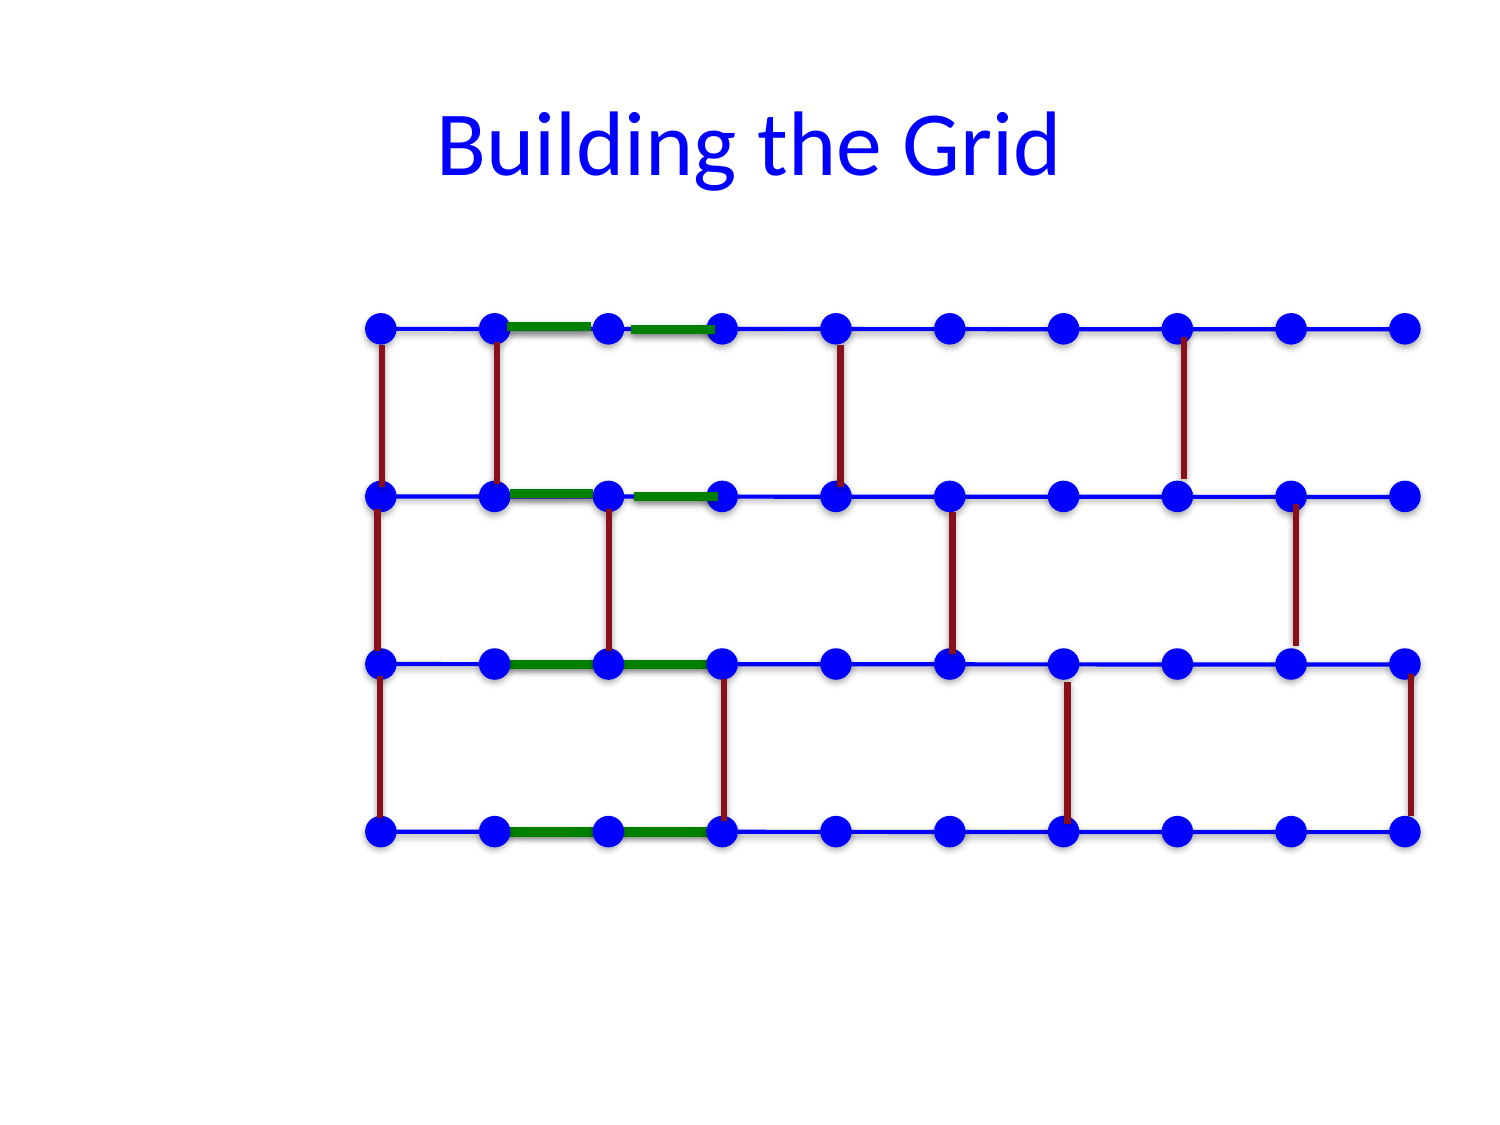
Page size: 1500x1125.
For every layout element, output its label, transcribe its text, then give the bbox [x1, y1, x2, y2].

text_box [1389, 833, 1404, 838]
text_box [1389, 821, 1421, 848]
text_box [1275, 313, 1307, 327]
text_box [937, 338, 963, 343]
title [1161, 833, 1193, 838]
text_box [1072, 483, 1080, 494]
text_box [1161, 313, 1193, 327]
text_box [593, 313, 624, 327]
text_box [1068, 498, 1080, 512]
text_box [365, 482, 397, 512]
text_box [720, 338, 735, 344]
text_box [1047, 833, 1080, 838]
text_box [479, 330, 509, 338]
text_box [1275, 330, 1307, 336]
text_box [707, 833, 738, 840]
text_box [1073, 822, 1080, 830]
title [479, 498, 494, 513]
text_box [365, 313, 397, 345]
text_box [710, 841, 735, 848]
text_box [1183, 336, 1412, 816]
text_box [820, 330, 852, 335]
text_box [712, 330, 738, 342]
text_box [1164, 338, 1177, 345]
text_box [937, 841, 963, 848]
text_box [594, 330, 625, 336]
text_box [823, 338, 849, 345]
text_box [820, 833, 852, 838]
text_box [1051, 841, 1077, 848]
text_box [479, 313, 509, 327]
text_box [1416, 652, 1421, 674]
text_box [1275, 824, 1307, 830]
text_box [482, 506, 491, 512]
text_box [1161, 498, 1181, 512]
text_box [365, 817, 397, 848]
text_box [1068, 665, 1080, 679]
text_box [934, 330, 966, 335]
title Building the Grid [75, 45, 1425, 233]
text_box [1161, 480, 1178, 494]
text_box [365, 648, 397, 679]
text_box [820, 648, 835, 662]
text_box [1161, 665, 1181, 680]
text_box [820, 665, 838, 680]
text_box [727, 819, 738, 830]
text_box [481, 338, 501, 344]
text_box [1047, 330, 1080, 335]
text_box [479, 648, 491, 662]
text_box [1050, 338, 1077, 344]
text_box [820, 481, 833, 494]
text_box [823, 841, 849, 848]
text_box [823, 674, 835, 680]
text_box [1164, 841, 1190, 848]
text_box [840, 344, 1068, 825]
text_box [1389, 330, 1405, 336]
text_box [479, 816, 494, 830]
text_box [479, 481, 490, 494]
list [1275, 833, 1307, 838]
text_box [823, 506, 835, 513]
text_box [482, 674, 491, 680]
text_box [820, 498, 838, 513]
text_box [479, 665, 494, 680]
text_box [1278, 841, 1304, 848]
text_box [1416, 485, 1421, 508]
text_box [934, 833, 966, 838]
text_box [820, 815, 836, 830]
text_box [1161, 815, 1193, 830]
text_box [1165, 674, 1178, 680]
text_box [820, 313, 852, 327]
text_box [1165, 506, 1178, 513]
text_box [725, 665, 738, 679]
text_box [729, 649, 738, 662]
text_box [596, 842, 621, 848]
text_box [725, 498, 738, 512]
text_box [707, 313, 738, 327]
text_box [482, 841, 508, 848]
text_box [934, 313, 966, 327]
text_box [1072, 650, 1080, 662]
text_box [1389, 313, 1421, 341]
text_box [479, 833, 509, 840]
text_box [1048, 313, 1080, 327]
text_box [1161, 330, 1193, 345]
text_box [729, 482, 738, 494]
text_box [837, 815, 843, 831]
text_box [1161, 648, 1178, 662]
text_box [496, 342, 725, 822]
